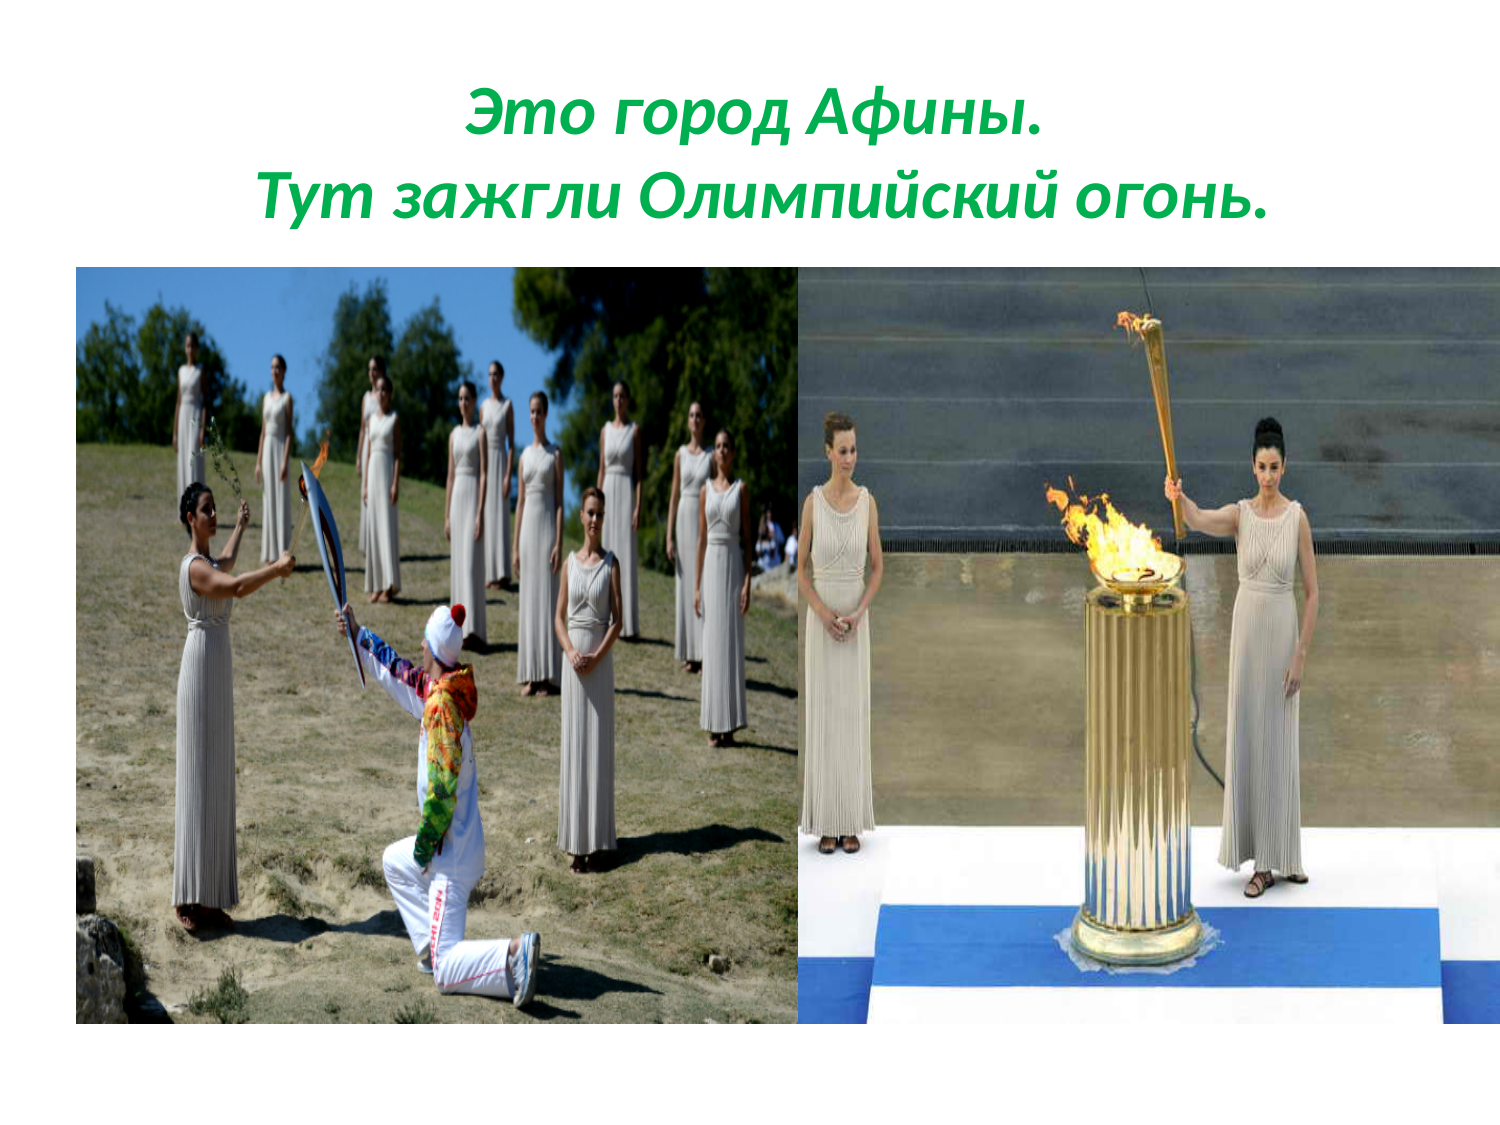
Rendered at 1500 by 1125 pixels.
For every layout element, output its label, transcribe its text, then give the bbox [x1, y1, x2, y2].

title Это город Афины. Тут зажгли Олимпийский огонь. [88, 54, 1439, 243]
picture [76, 266, 1500, 1024]
